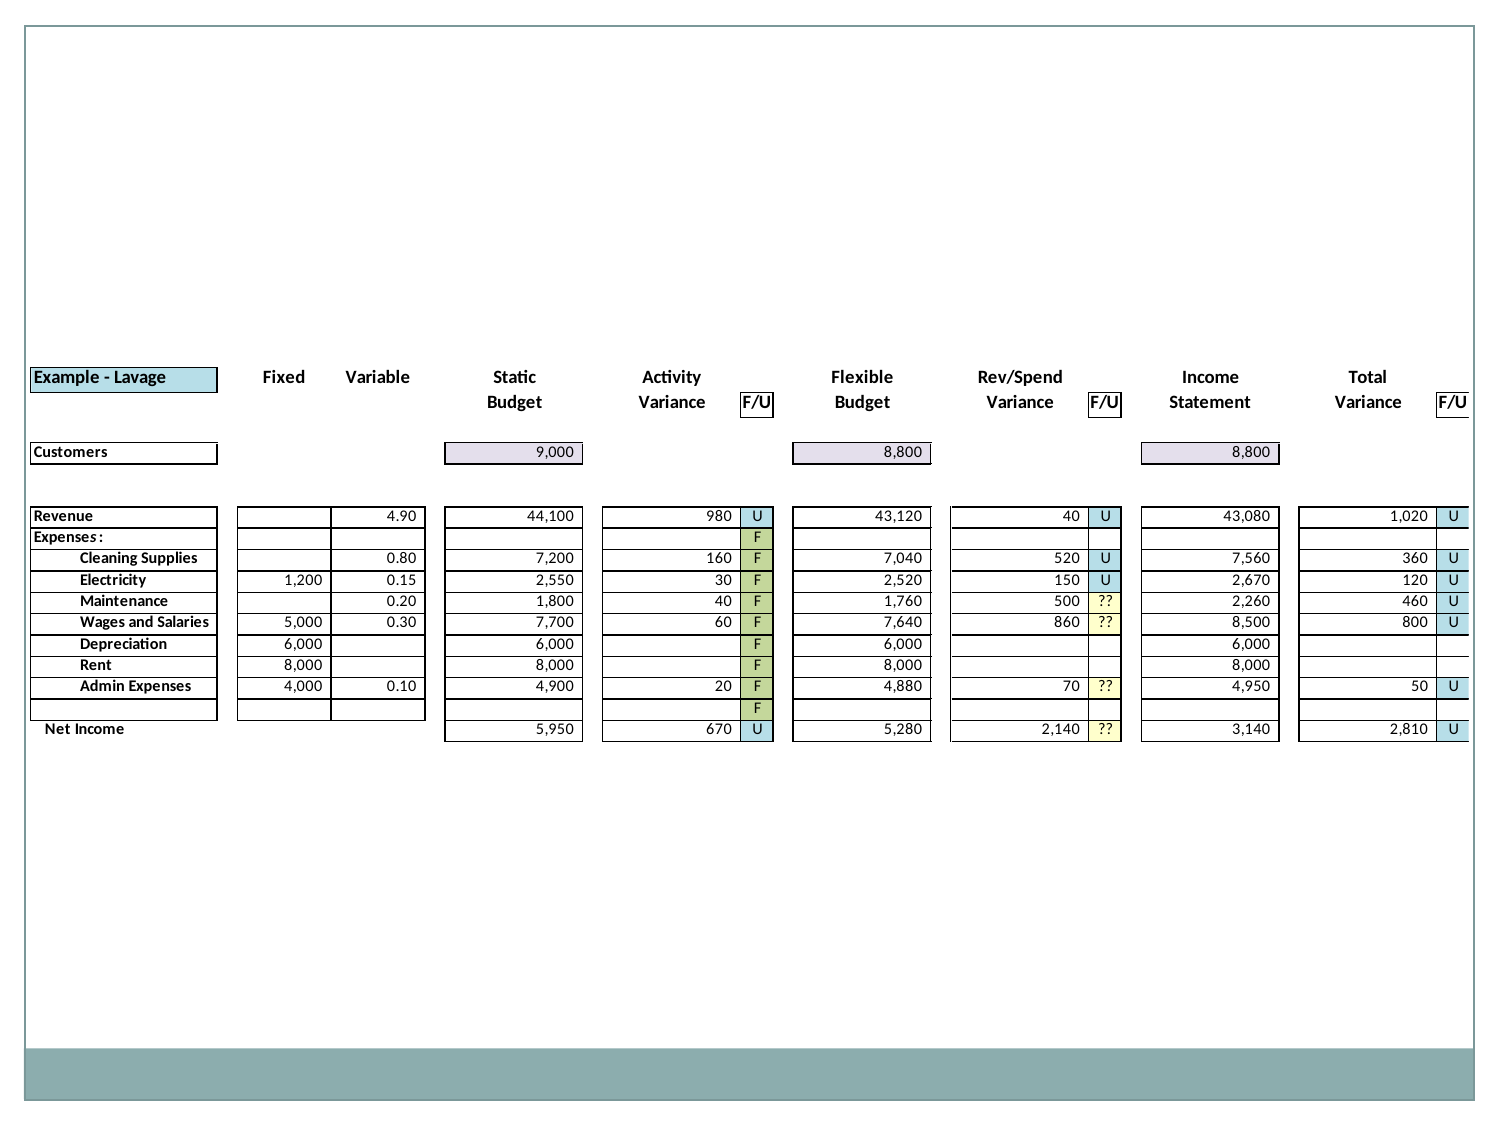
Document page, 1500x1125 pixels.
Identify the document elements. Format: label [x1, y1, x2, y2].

picture [29, 366, 1471, 743]
